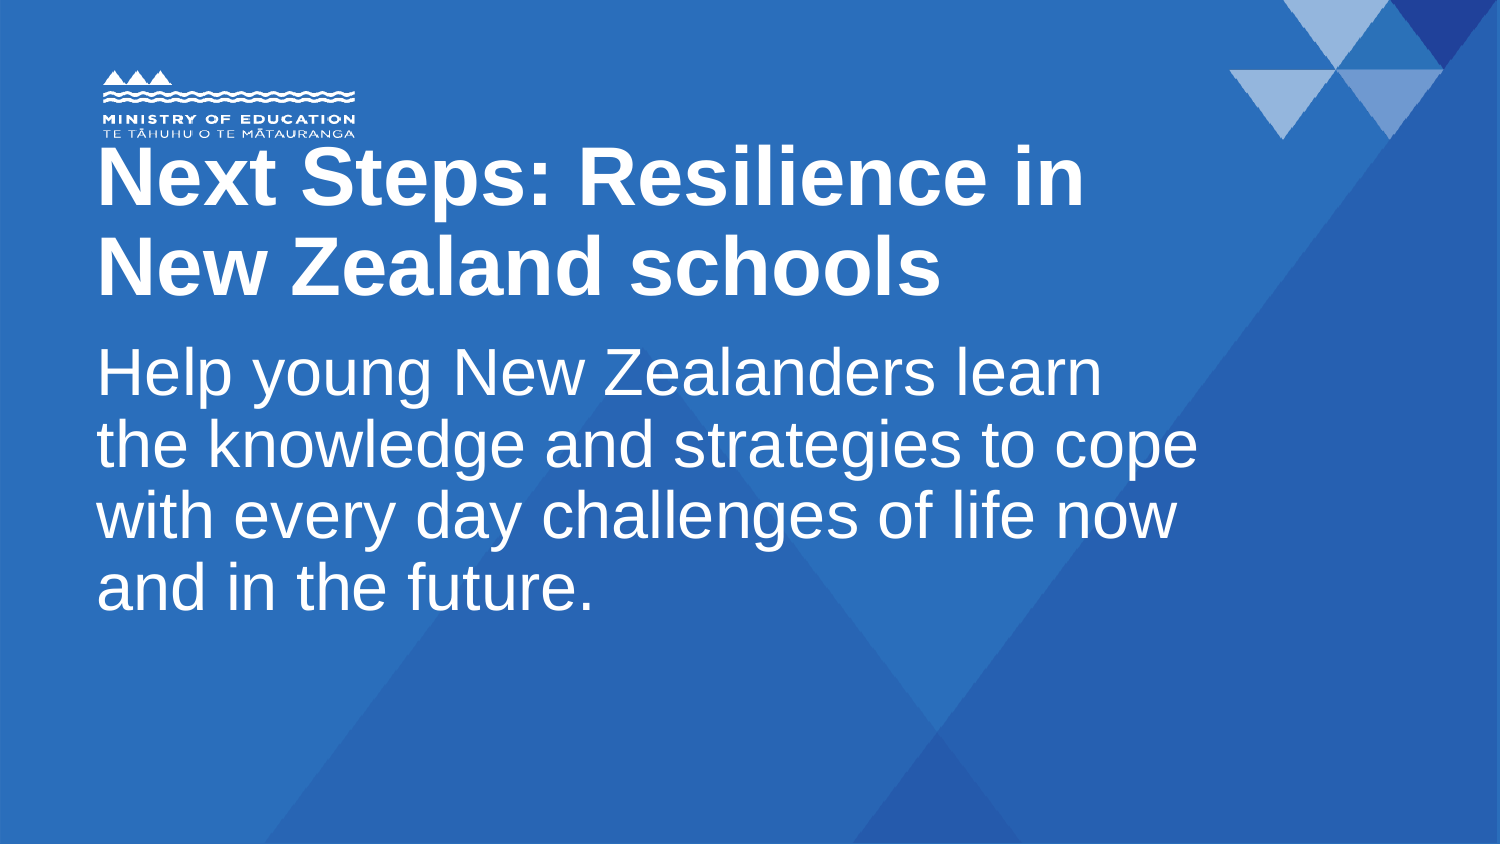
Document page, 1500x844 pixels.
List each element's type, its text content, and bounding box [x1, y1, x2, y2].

subtitle Help young New Zealanders learn the knowledge and strategies to cope with every day challenges of life now and in the future. [81, 330, 1217, 446]
title Next Steps: Resilience in New Zealand schools [81, 223, 1294, 322]
picture [0, 0, 1497, 843]
